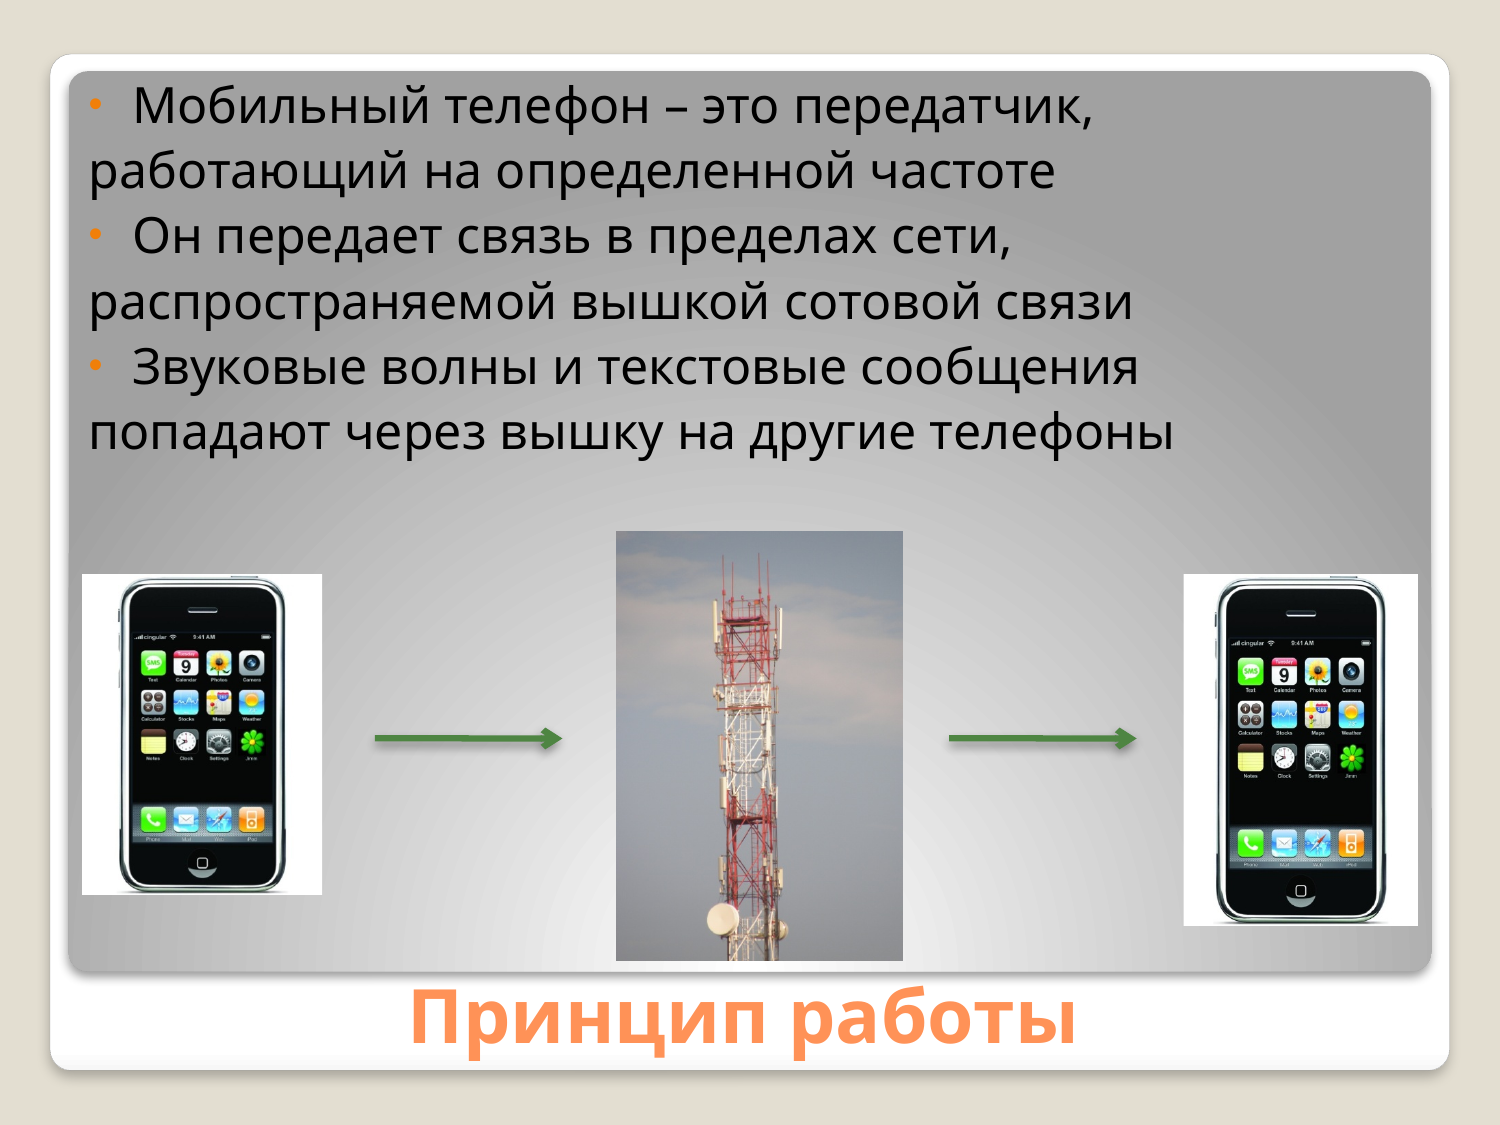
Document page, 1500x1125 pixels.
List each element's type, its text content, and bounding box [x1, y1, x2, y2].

picture [1183, 573, 1419, 926]
title Принцип работы [82, 973, 1425, 1067]
picture [615, 530, 903, 962]
list Мобильный телефон – это передатчик, работающий на определенной частоте Он передает связь в пределах сети, распространяемой вышкой сотовой связи Звуковые волны и текстовые сообщения попадают через вышку на другие телефоны [58, 58, 1425, 973]
picture [81, 573, 323, 895]
